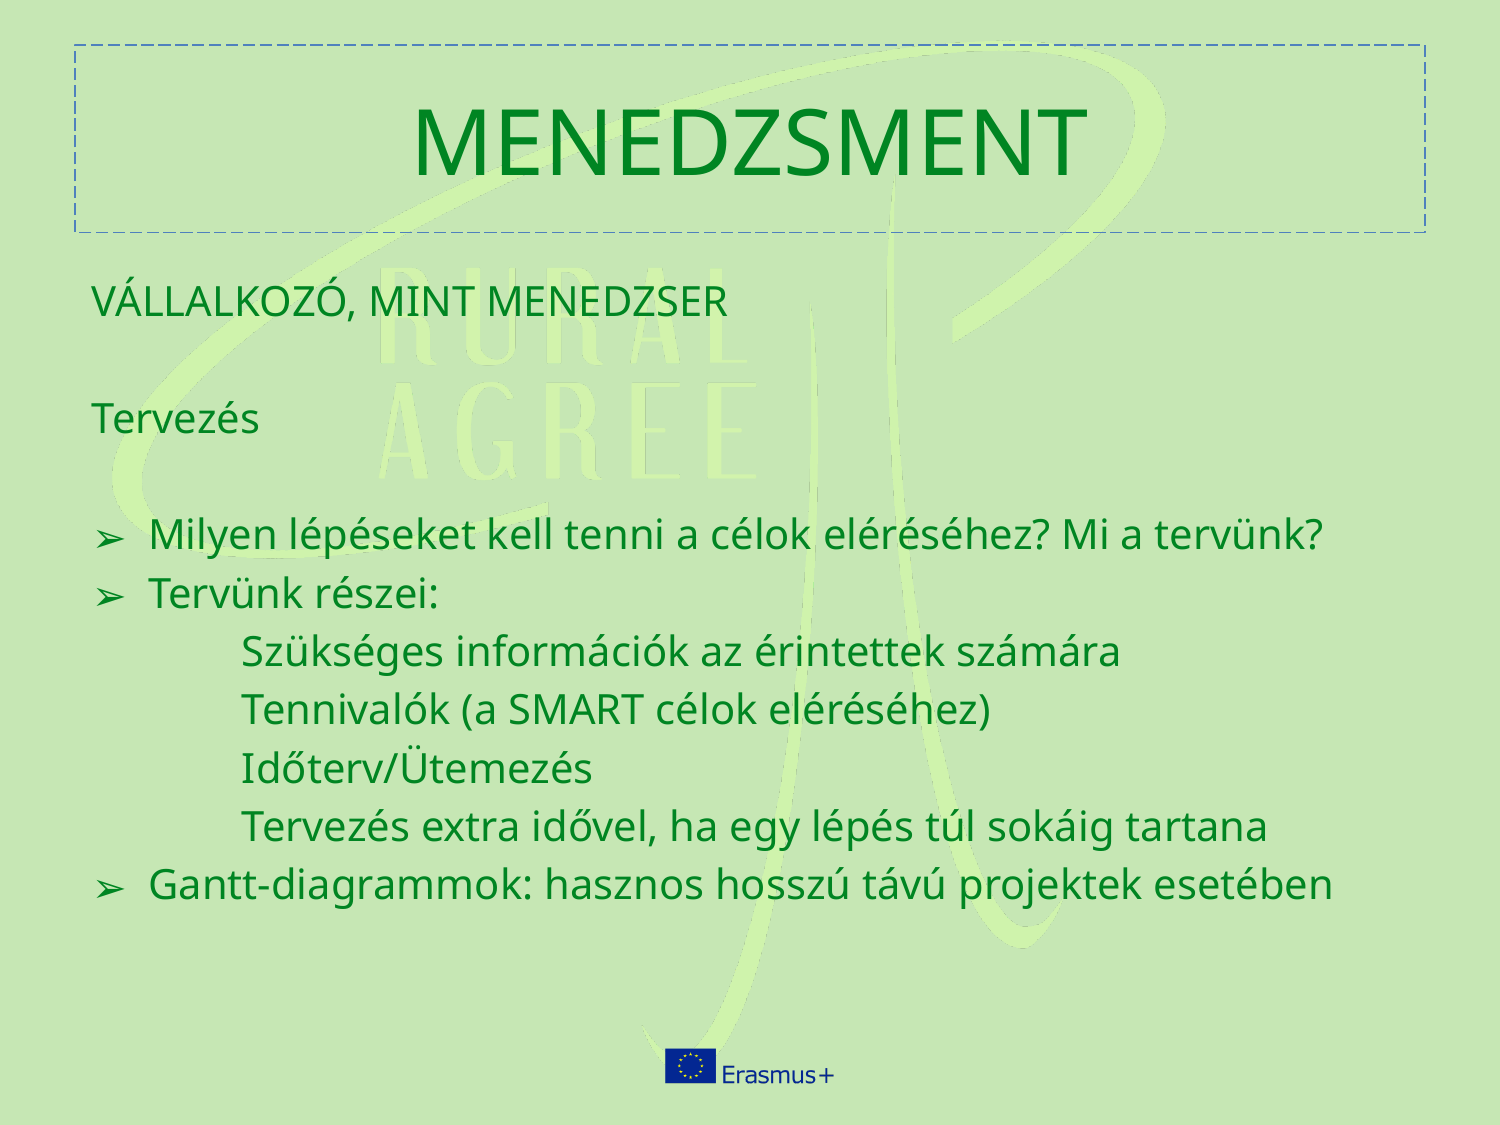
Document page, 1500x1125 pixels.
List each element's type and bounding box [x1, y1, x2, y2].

picture [76, 21, 1424, 1100]
